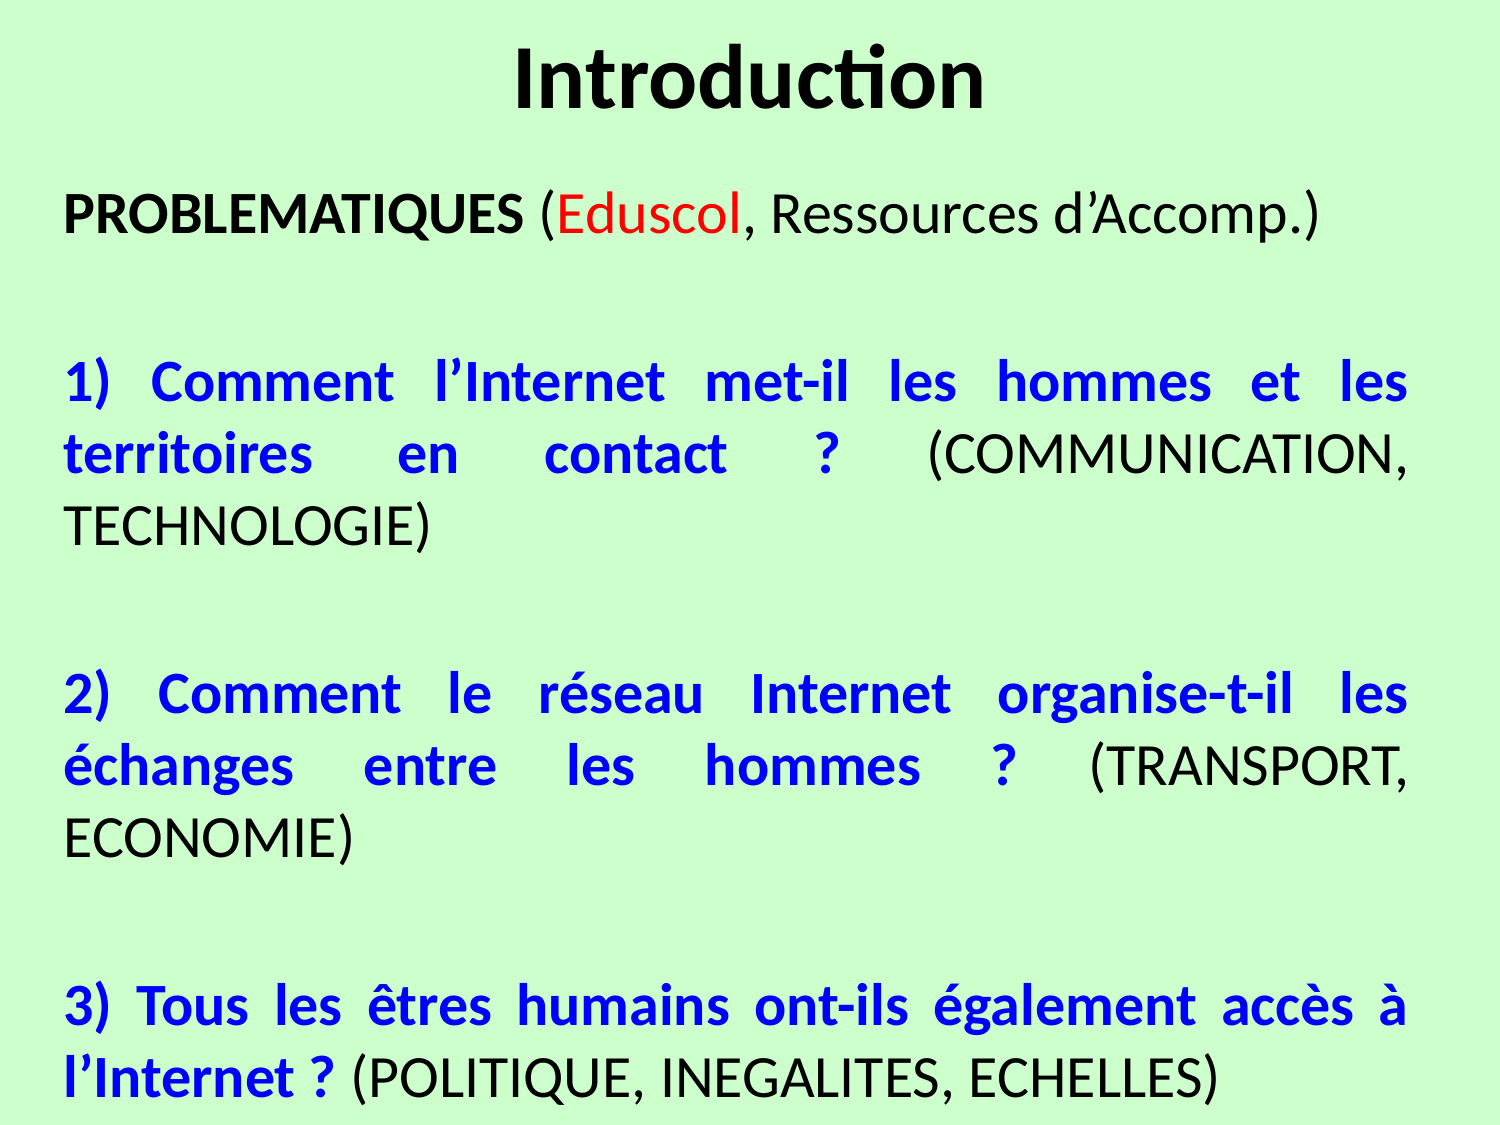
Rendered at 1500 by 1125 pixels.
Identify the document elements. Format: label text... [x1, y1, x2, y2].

title Introduction [75, 0, 1425, 144]
list PROBLEMATIQUES (Eduscol, Ressources d’Accomp.) 1) Comment l’Internet met-il les hommes et les territoires en contact ? (COMMUNICATION, TECHNOLOGIE) 2) Comment le réseau Internet organise-t-il les échanges entre les hommes ? (TRANSPORT, ECONOMIE) 3) Tous les êtres humains ont-ils également accès à l’Internet ? (POLITIQUE, INEGALITES, ECHELLES) [48, 165, 1425, 1125]
